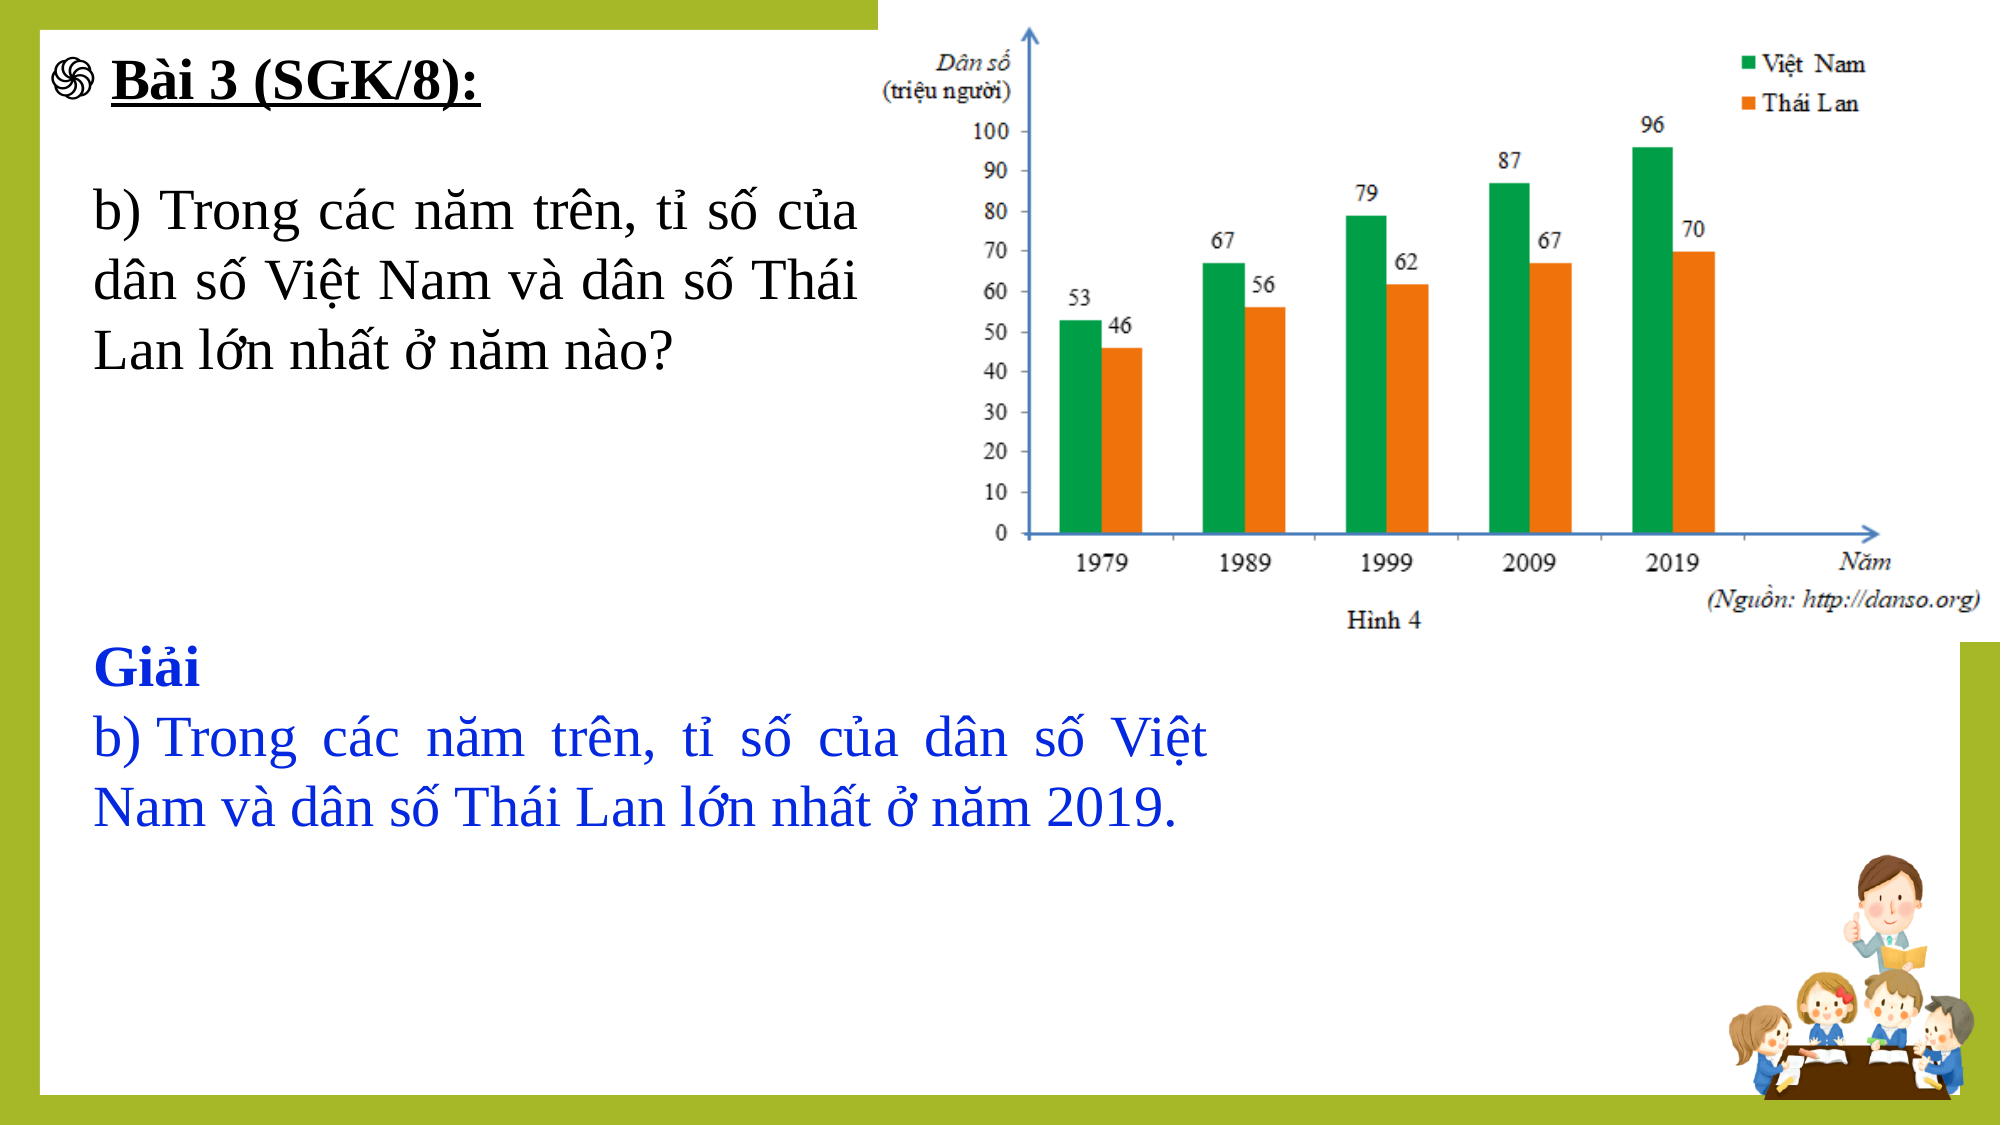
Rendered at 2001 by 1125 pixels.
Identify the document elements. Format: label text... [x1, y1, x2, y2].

text_box ֍ Bài 3 (SGK/8): [34, 34, 565, 120]
text_box b) Trong các năm trên, tỉ số của dân số Việt Nam và dân số Thái Lan lớn nhất ở năm nào? [78, 163, 872, 389]
text_box Giải b) Trong các năm trên, tỉ số của dân số Việt Nam và dân số Thái Lan lớn nhất ở năm 2019. [78, 620, 1224, 846]
picture [878, 0, 2000, 643]
picture [1722, 820, 1986, 1100]
